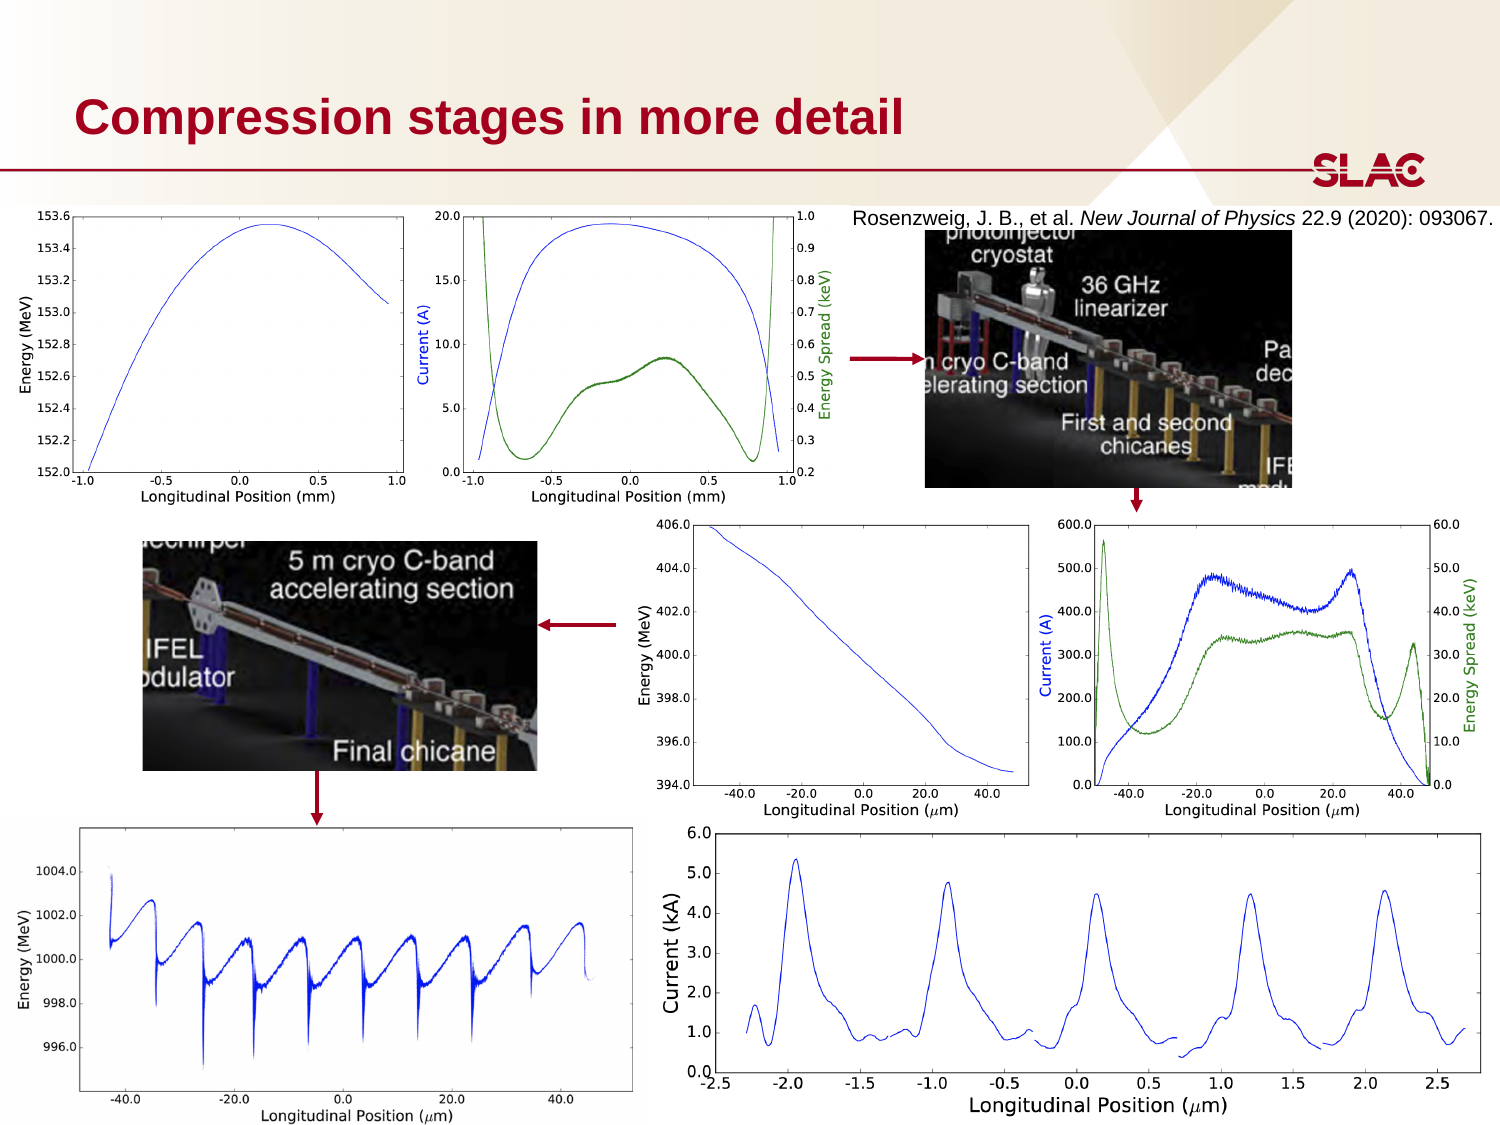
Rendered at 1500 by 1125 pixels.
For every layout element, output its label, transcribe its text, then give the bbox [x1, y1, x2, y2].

text_box Rosenzweig, J. B., et al. New Journal of Physics 22.9 (2020): 093067. [837, 197, 1500, 237]
title Compression stages in more detail [74, 21, 1404, 145]
picture [924, 229, 1293, 488]
picture [0, 0, 1500, 1125]
picture [142, 540, 538, 771]
